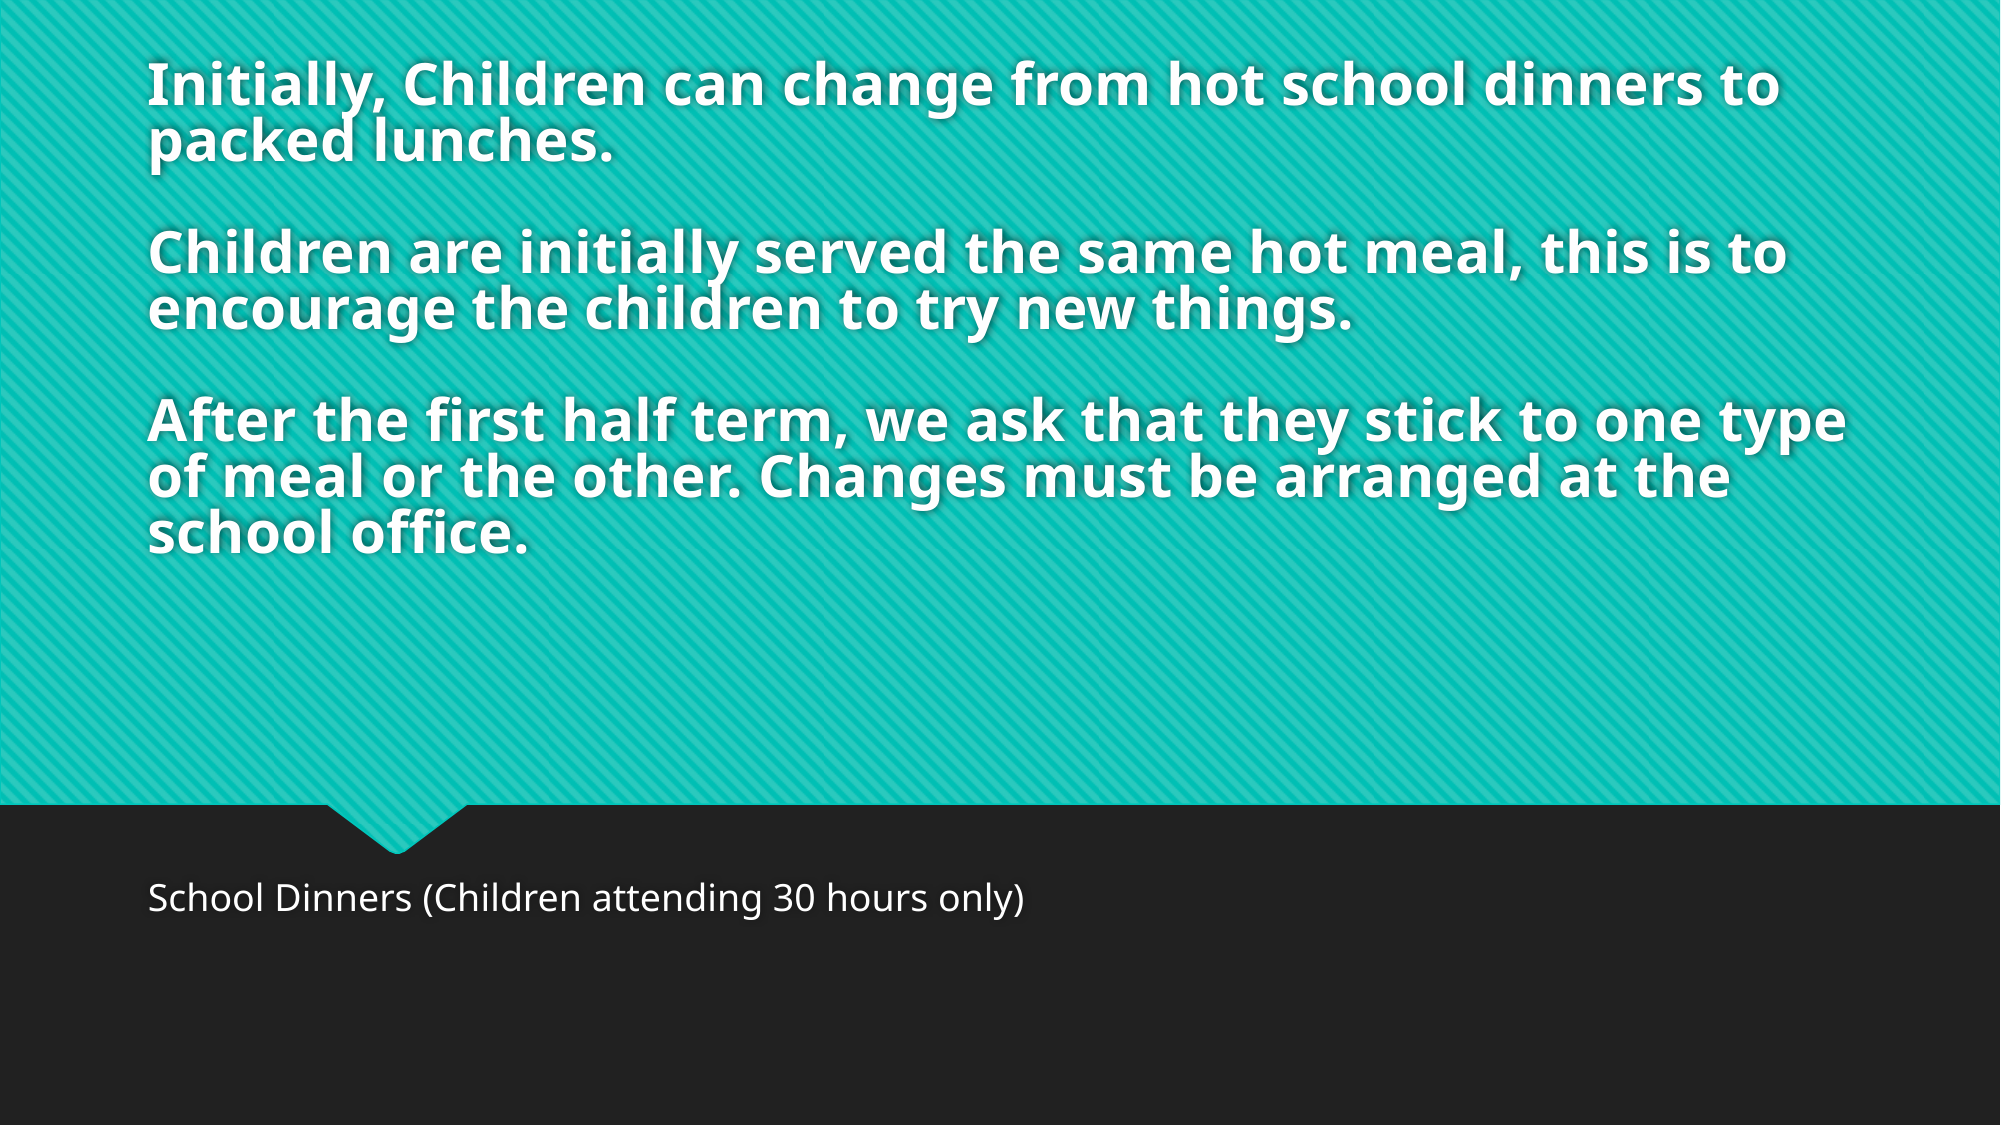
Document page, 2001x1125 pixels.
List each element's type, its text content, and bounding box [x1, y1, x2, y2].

subtitle School Dinners (Children attending 30 hours only) [132, 866, 1868, 938]
title Initially, Children can change from hot school dinners to packed lunches. Children are initially served the same hot meal, this is to encourage the children to try new things. After the first half term, we ask that they stick to one type of meal or the other. Changes must be arranged at the school office. [132, 327, 1868, 815]
